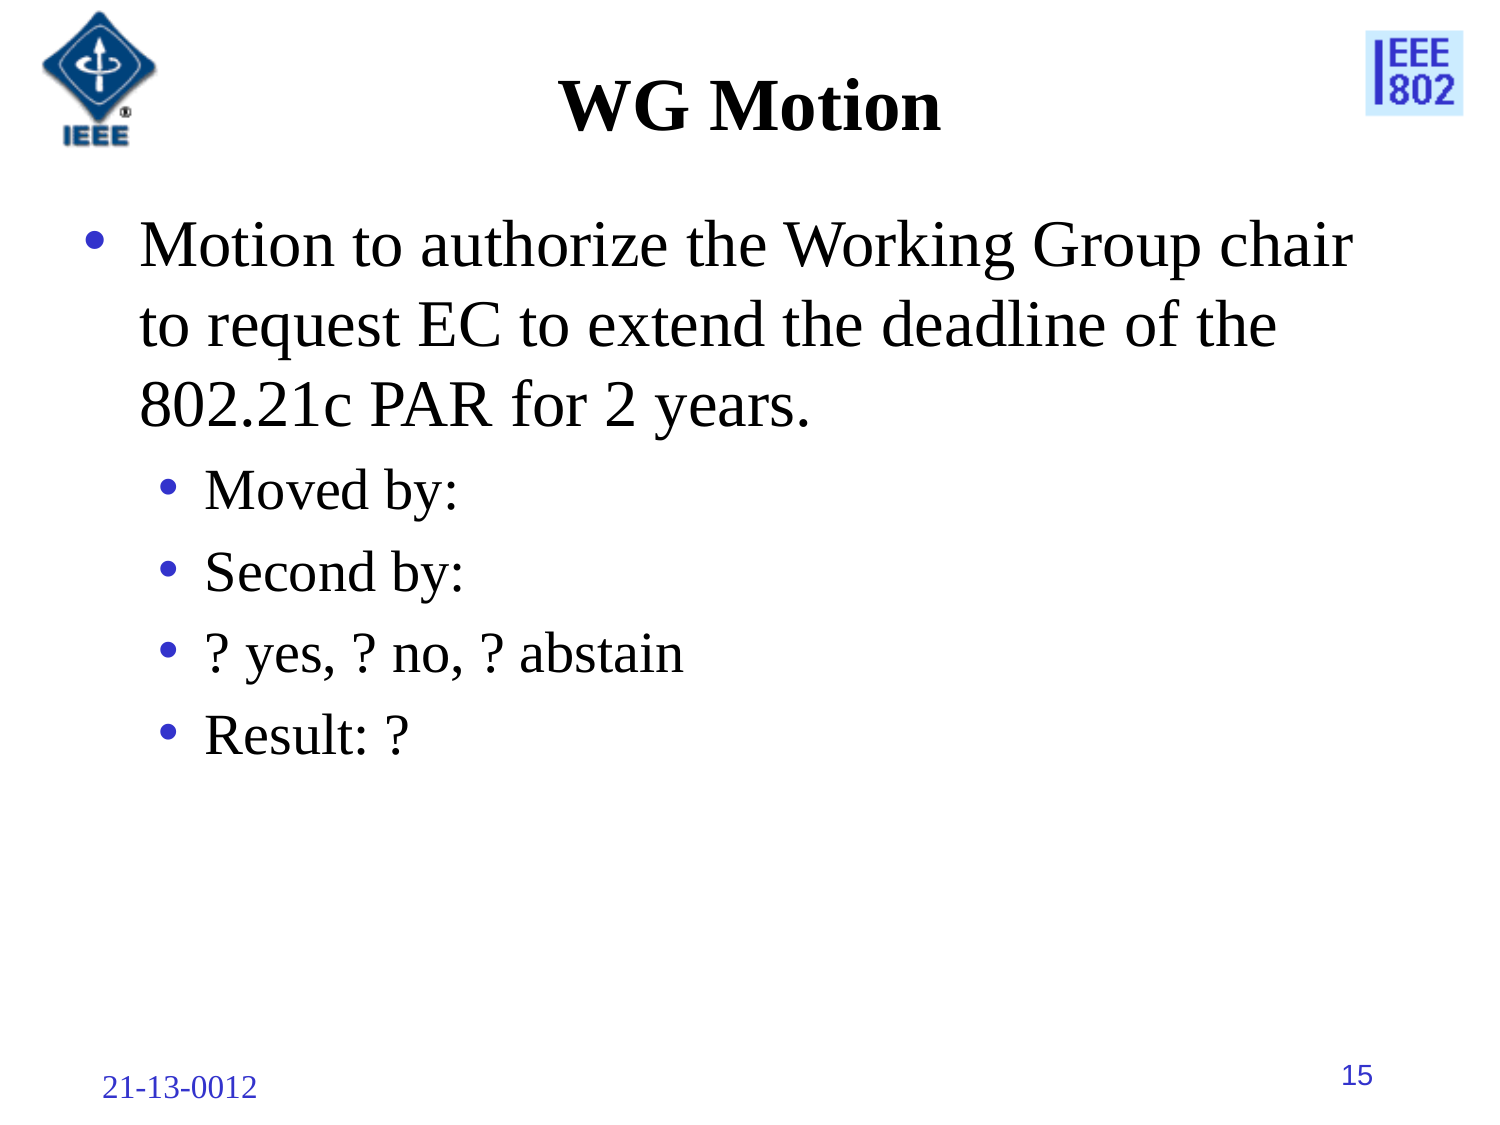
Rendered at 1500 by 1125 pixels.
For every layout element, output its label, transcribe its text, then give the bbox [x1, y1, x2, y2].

list Motion to authorize the Working Group chair to request EC to extend the deadline of the 802.21c PAR for 2 years. Moved by: Second by: ? yes, ? no, ? abstain Result: ? [67, 191, 1431, 1043]
title WG Motion [76, 31, 1424, 170]
picture [1351, 12, 1475, 141]
picture [37, 9, 162, 150]
